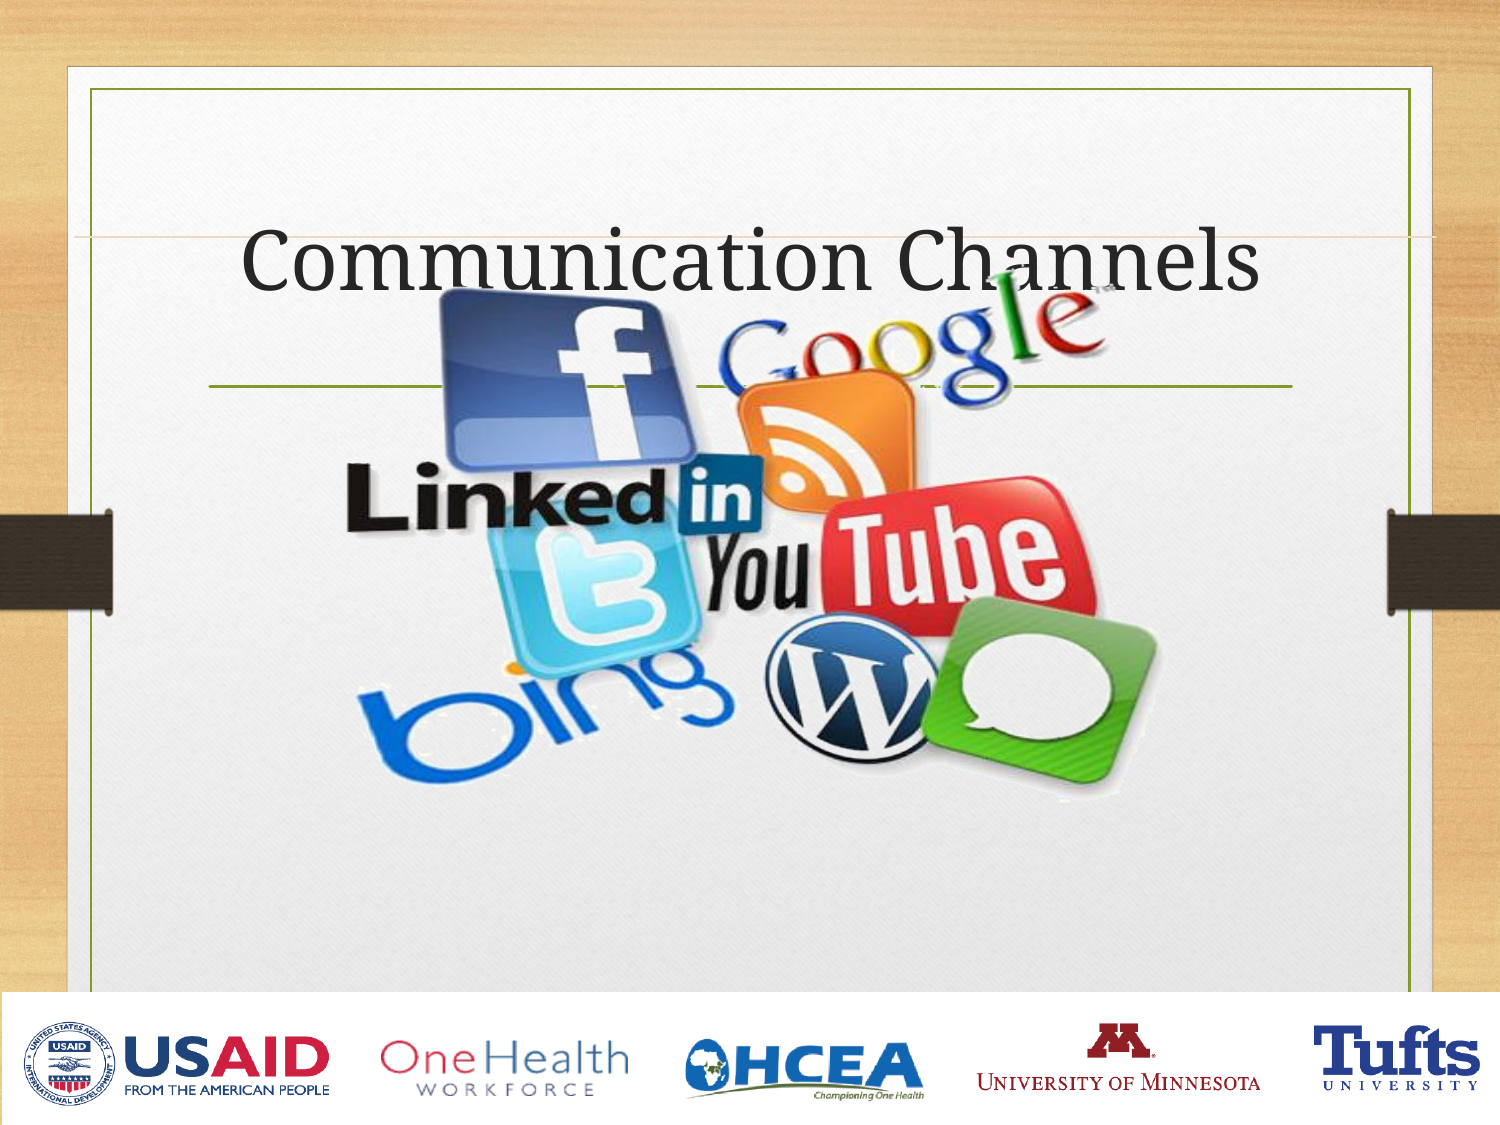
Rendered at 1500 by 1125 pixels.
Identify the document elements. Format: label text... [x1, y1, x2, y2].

title Communication Channels [193, 150, 1309, 238]
picture [0, 0, 1500, 1125]
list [105, 238, 1337, 821]
